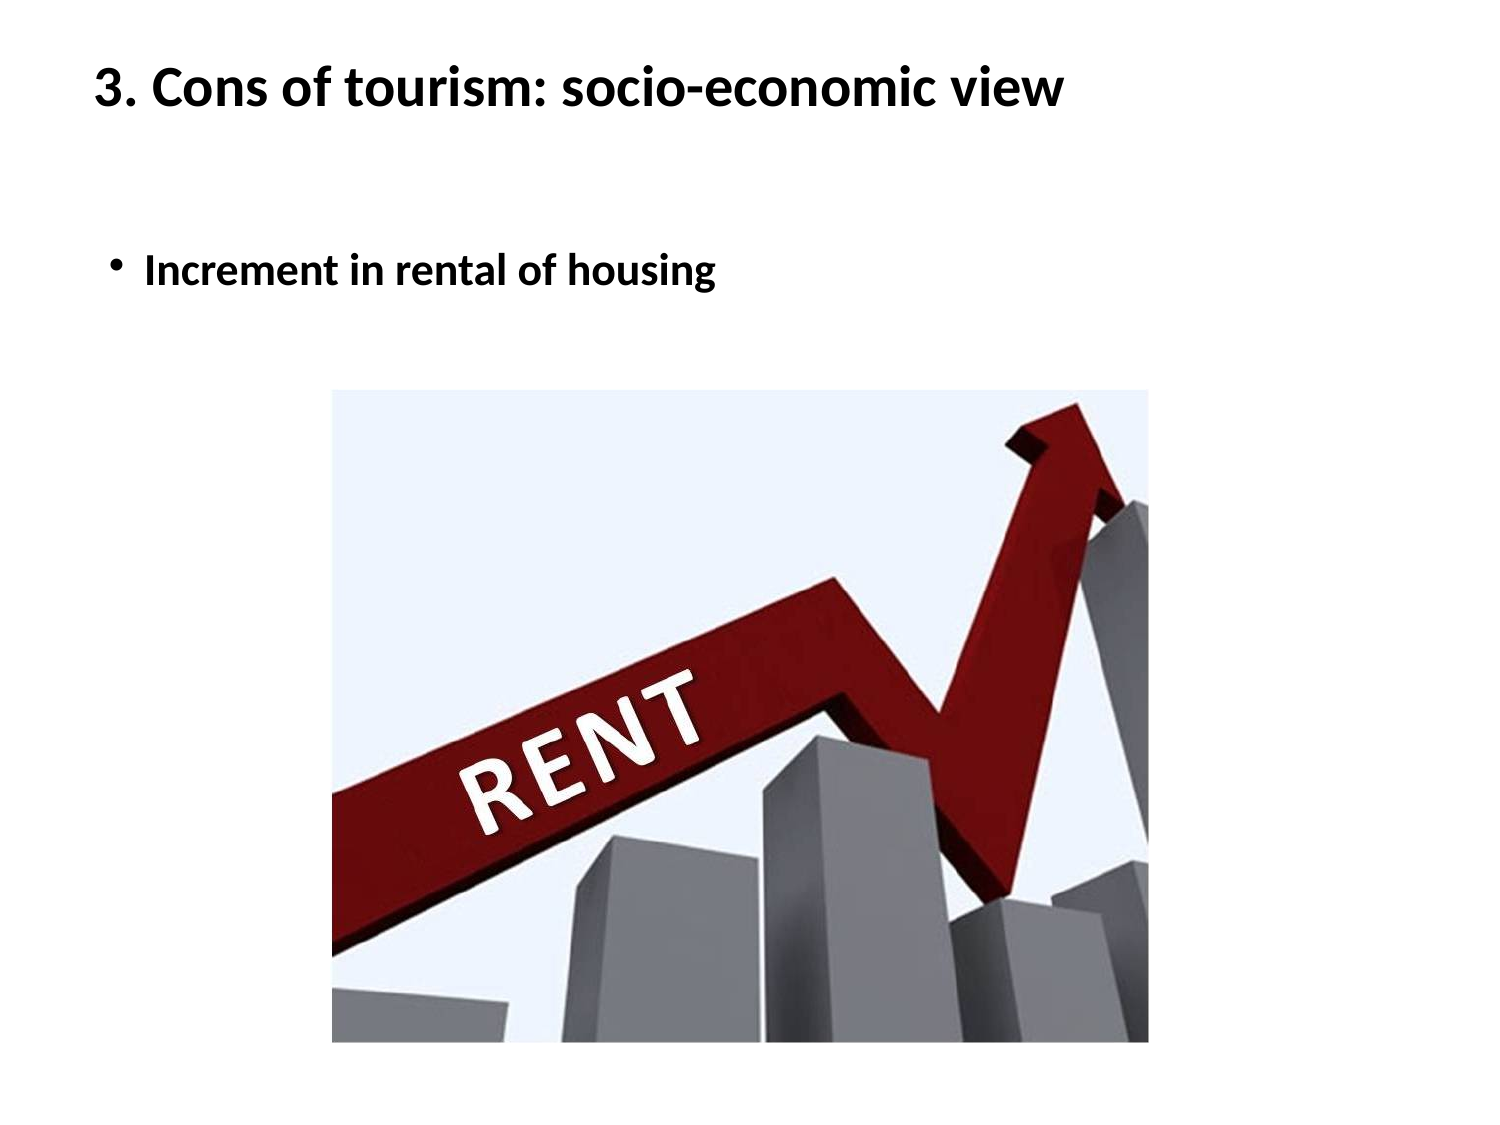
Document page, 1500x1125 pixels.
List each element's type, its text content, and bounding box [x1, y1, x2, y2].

picture [330, 389, 1149, 1043]
text_box Increment in rental of housing [93, 232, 827, 332]
text_box 3. Cons of tourism: socio-economic view [93, 0, 1444, 177]
